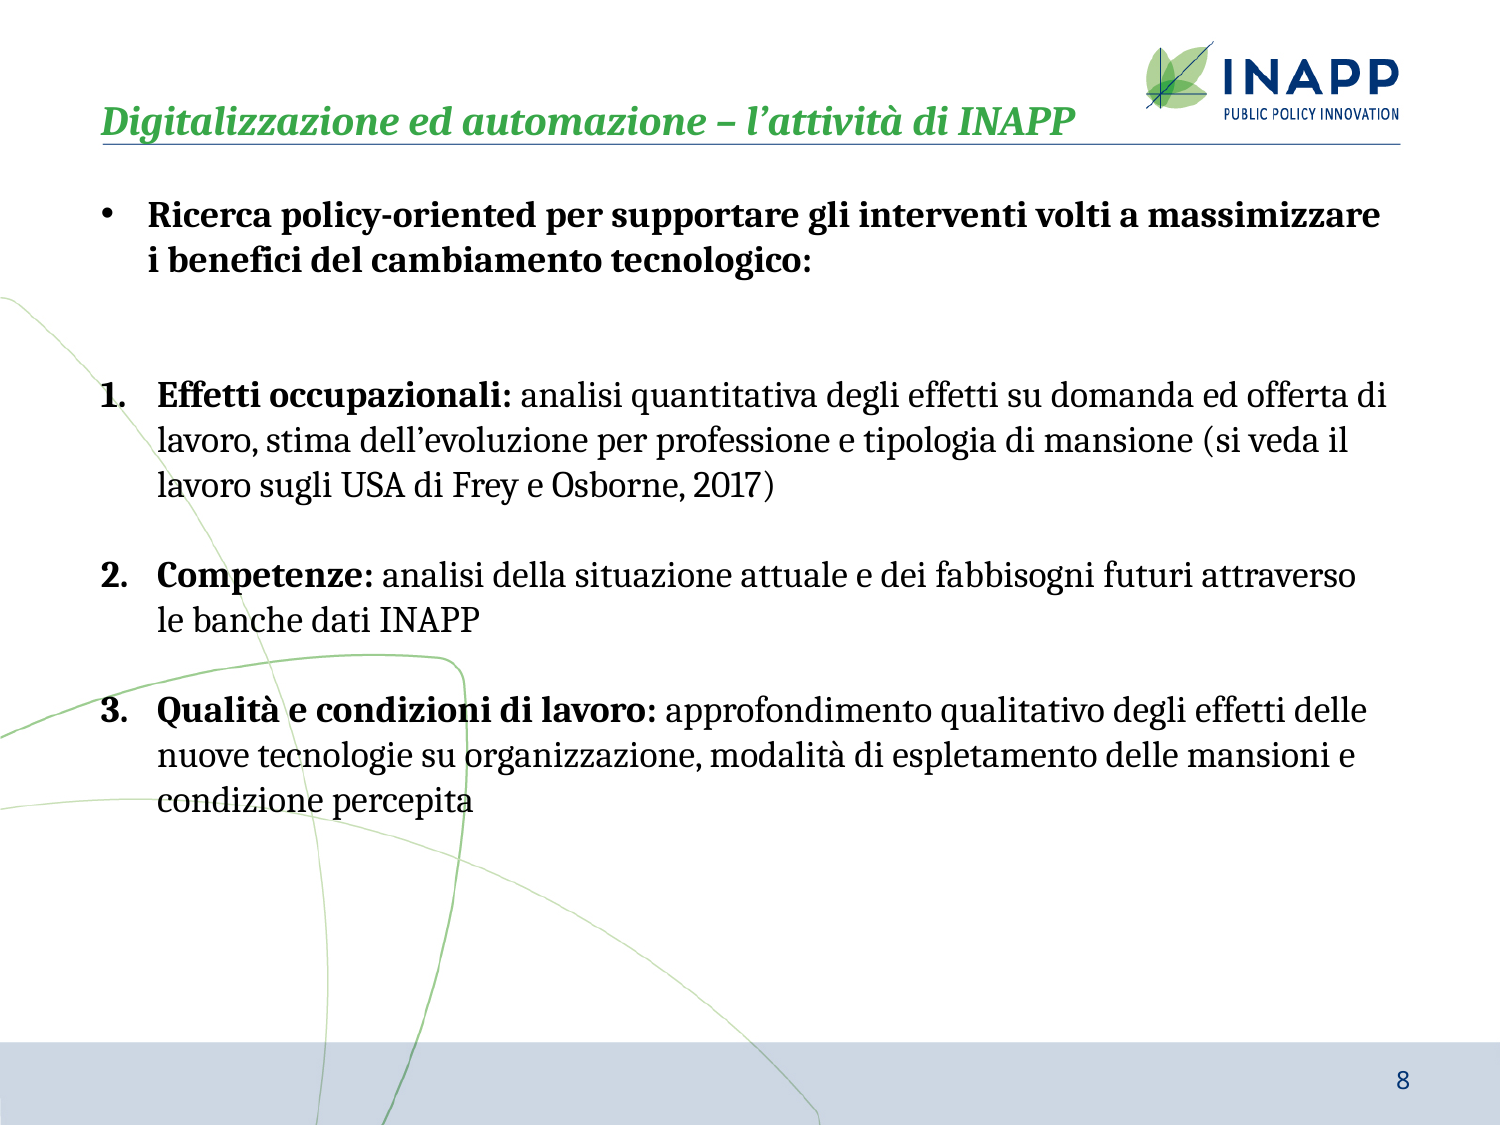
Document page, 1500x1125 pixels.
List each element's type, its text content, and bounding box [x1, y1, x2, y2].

text_box 8 [1074, 1057, 1425, 1118]
text_box Digitalizzazione ed automazione – l’attività di INAPP [86, 86, 1167, 152]
text_box Ricerca policy-oriented per supportare gli interventi volti a massimizzare i benefici del cambiamento tecnologico: Effetti occupazionali: analisi quantitativa degli effetti su domanda ed offerta di lavoro, stima dell’evoluzione per professione e tipologia di mansione (si veda il lavoro sugli USA di Frey e Osborne, 2017) Competenze: analisi della situazione attuale e dei fabbisogni futuri attraverso le banche dati INAPP Qualità e condizioni di lavoro: approfondimento qualitativo degli effetti delle nuove tecnologie su organizzazione, modalità di espletamento delle mansioni e condizione percepita [86, 182, 1405, 1053]
picture [0, 0, 1500, 1125]
